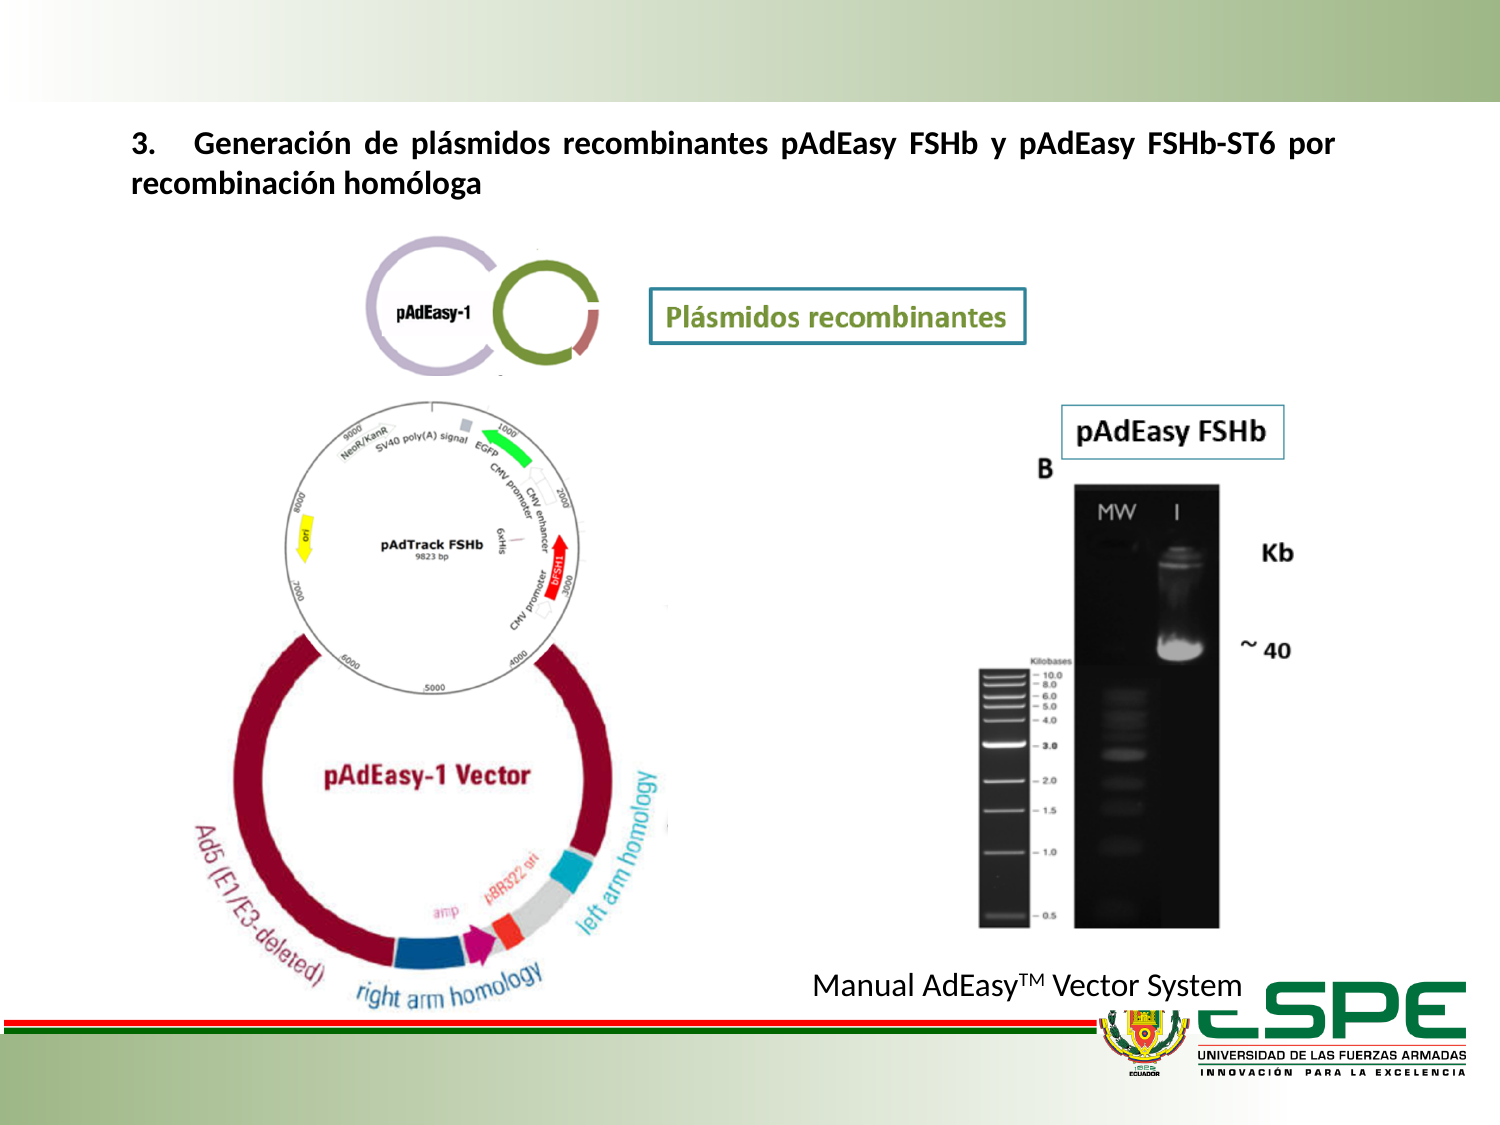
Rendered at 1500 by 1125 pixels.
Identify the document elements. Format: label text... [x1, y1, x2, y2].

picture [1099, 981, 1466, 1076]
text_box 3. Generación de plásmidos recombinantes pAdEasy FSHb y pAdEasy FSHb-ST6 por recombinación homóloga [41, 113, 1353, 209]
picture [162, 231, 1353, 1019]
text_box Manual AdEasyTM Vector System [797, 955, 1266, 1011]
